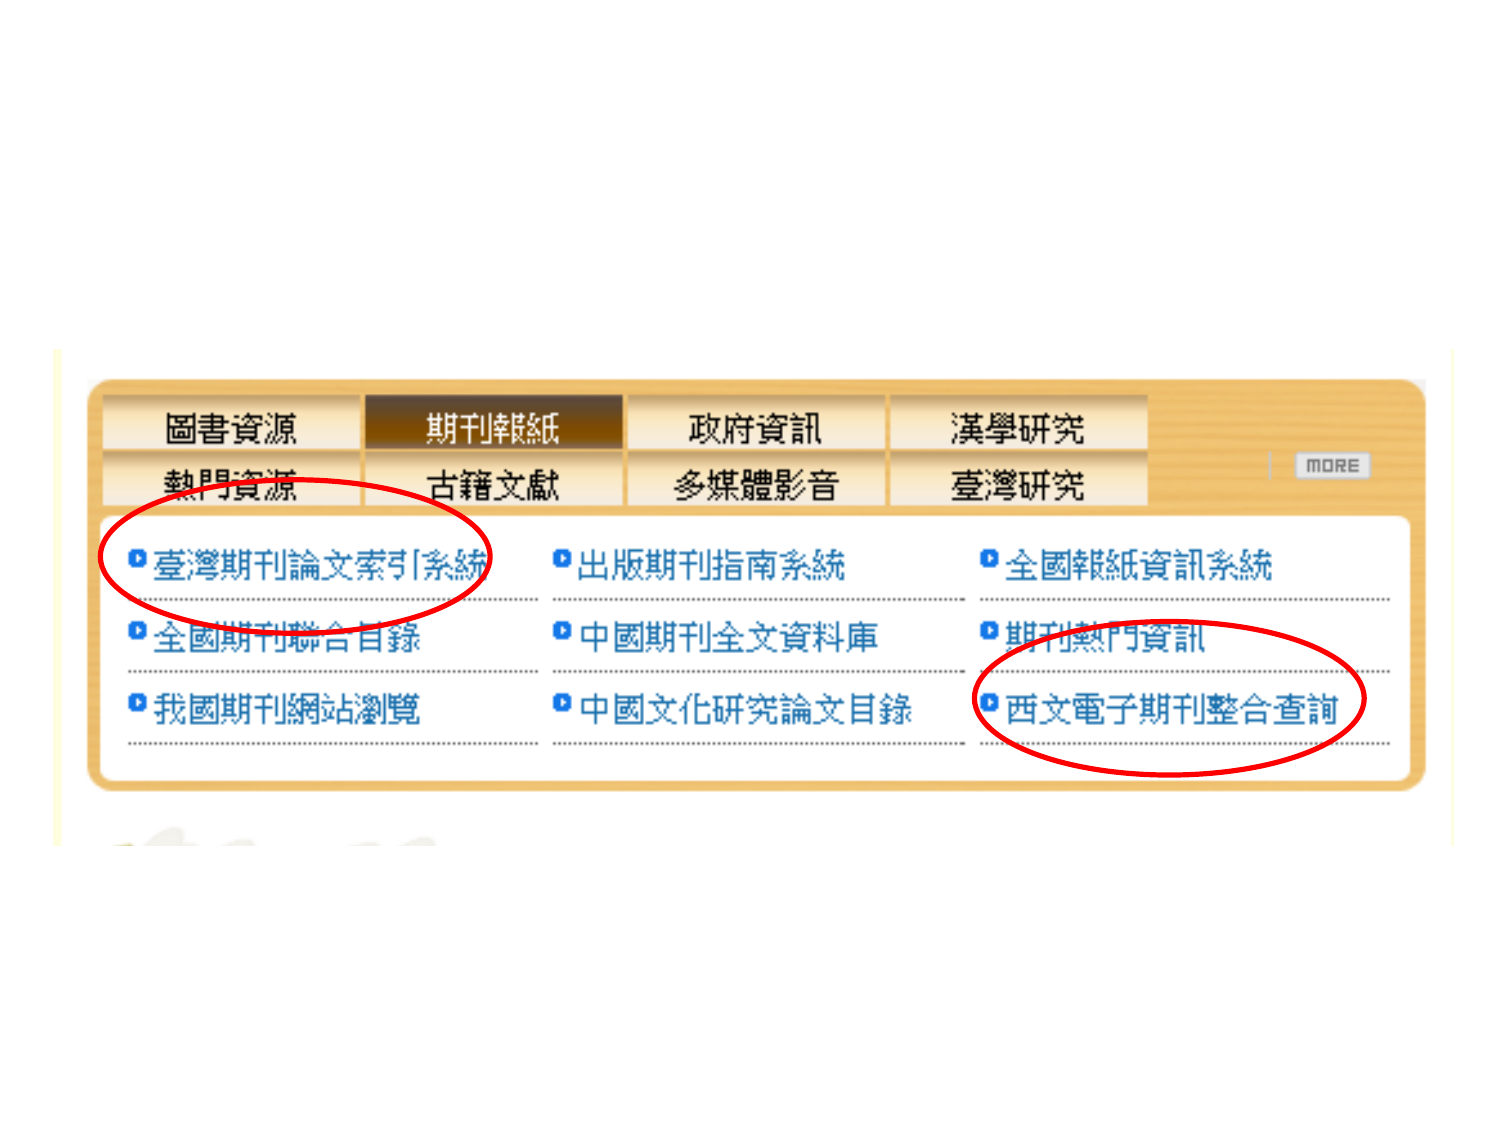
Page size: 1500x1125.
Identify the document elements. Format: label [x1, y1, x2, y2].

picture [52, 349, 1455, 847]
